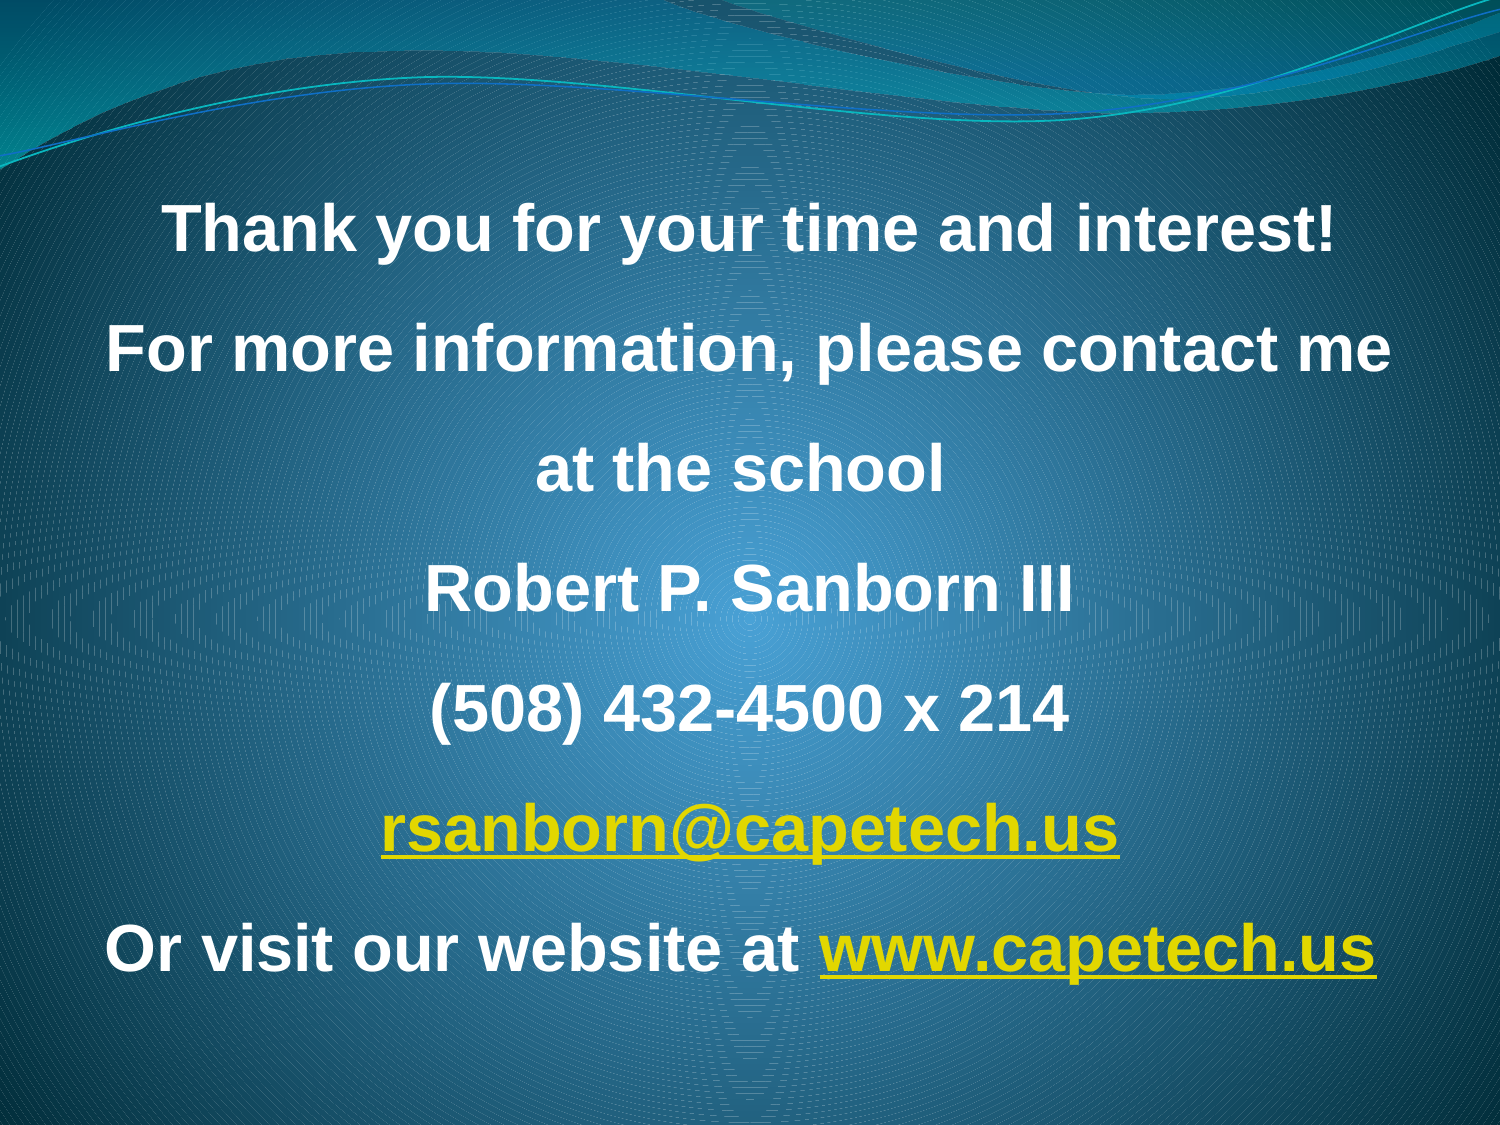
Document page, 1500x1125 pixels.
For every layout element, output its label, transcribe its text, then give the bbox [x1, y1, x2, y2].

text_box Thank you for your time and interest! For more information, please contact me at the school Robert P. Sanborn III (508) 432-4500 x 214 rsanborn@capetech.us Or visit our website at www.capetech.us [87, 137, 1413, 992]
